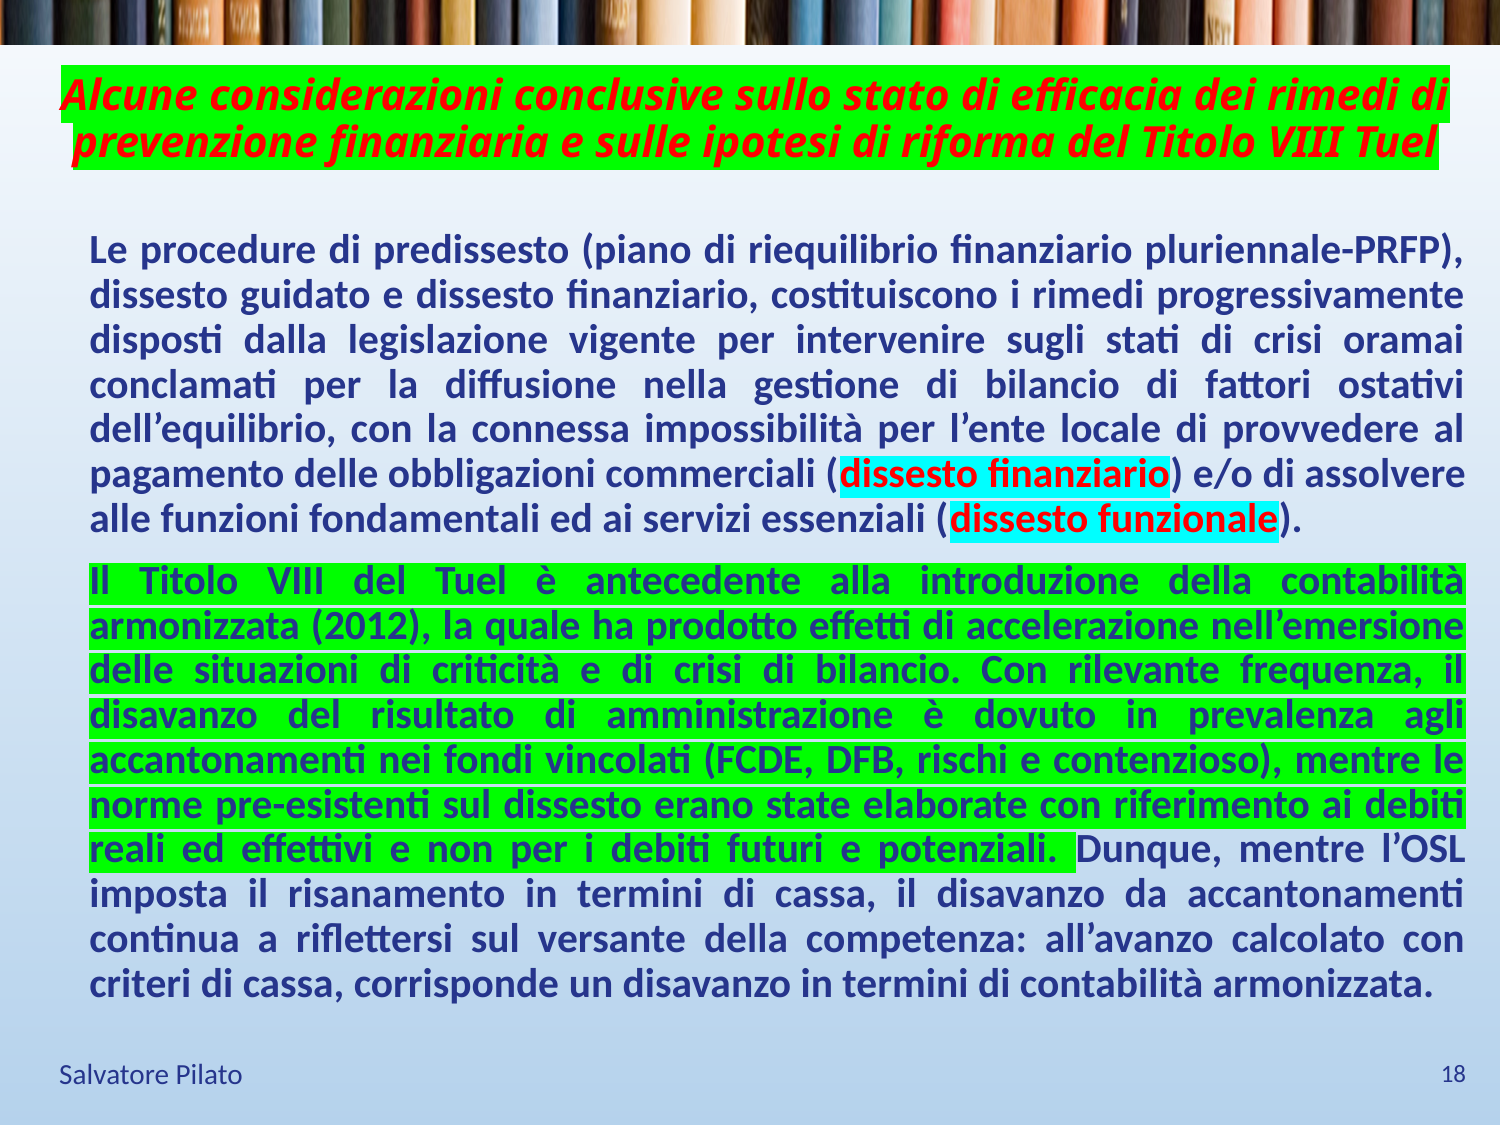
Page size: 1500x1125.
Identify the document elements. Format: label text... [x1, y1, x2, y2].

slide_number 18 [1143, 1042, 1482, 1103]
title Alcune considerazioni conclusive sullo stato di efficacia dei rimedi di prevenzione finanziaria e sulle ipotesi di riforma del Titolo VIII Tuel [44, 52, 1467, 175]
subtitle Le procedure di predissesto (piano di riequilibrio finanziario pluriennale-PRFP), dissesto guidato e dissesto finanziario, costituiscono i rimedi progressivamente disposti dalla legislazione vigente per intervenire sugli stati di crisi oramai conclamati per la diffusione nella gestione di bilancio di fattori ostativi dell’equilibrio, con la connessa impossibilità per l’ente locale di provvedere al pagamento delle obbligazioni commerciali (dissesto finanziario) e/o di assolvere alle funzioni fondamentali ed ai servizi essenziali (dissesto funzionale). Il Titolo VIII del Tuel è antecedente alla introduzione della contabilità armonizzata (2012), la quale ha prodotto effetti di accelerazione nell’emersione delle situazioni di criticità e di crisi di bilancio. Con rilevante frequenza, il disavanzo del risultato di amministrazione è dovuto in prevalenza agli accantonamenti nei fondi vincolati (FCDE, DFB, rischi e contenzioso), mentre le norme pre-esistenti sul dissesto erano state elaborate con riferimento ai debiti reali ed effettivi e non per i debiti futuri e potenziali. Dunque, mentre l’OSL imposta il risanamento in termini di cassa, il disavanzo da accantonamenti continua a riflettersi sul versante della competenza: all’avanzo calcolato con criteri di cassa, corrisponde un disavanzo in termini di contabilità armonizzata. [74, 220, 1482, 1035]
picture [0, 0, 1500, 45]
footer Salvatore Pilato [44, 1042, 551, 1103]
